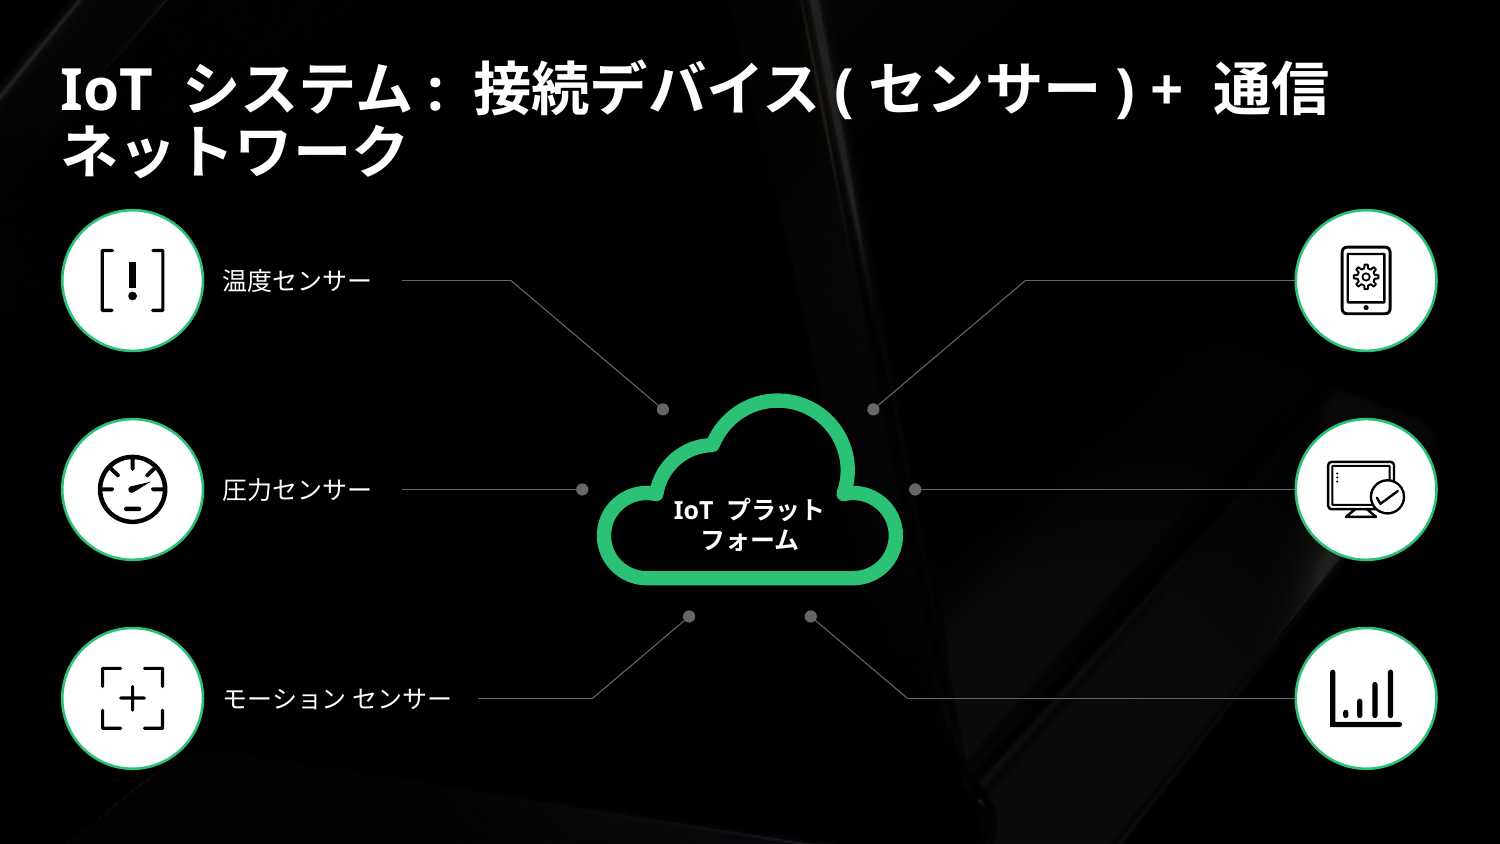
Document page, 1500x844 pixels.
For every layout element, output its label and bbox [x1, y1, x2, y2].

picture [0, 0, 1500, 844]
text_box [101, 666, 165, 730]
text_box [1330, 669, 1403, 728]
text_box [873, 280, 1358, 410]
text_box [97, 454, 168, 525]
text_box [100, 248, 165, 313]
text_box [1340, 245, 1392, 316]
text_box [402, 280, 663, 410]
text_box [1326, 460, 1406, 519]
text_box [477, 616, 690, 699]
text_box [810, 616, 1358, 699]
